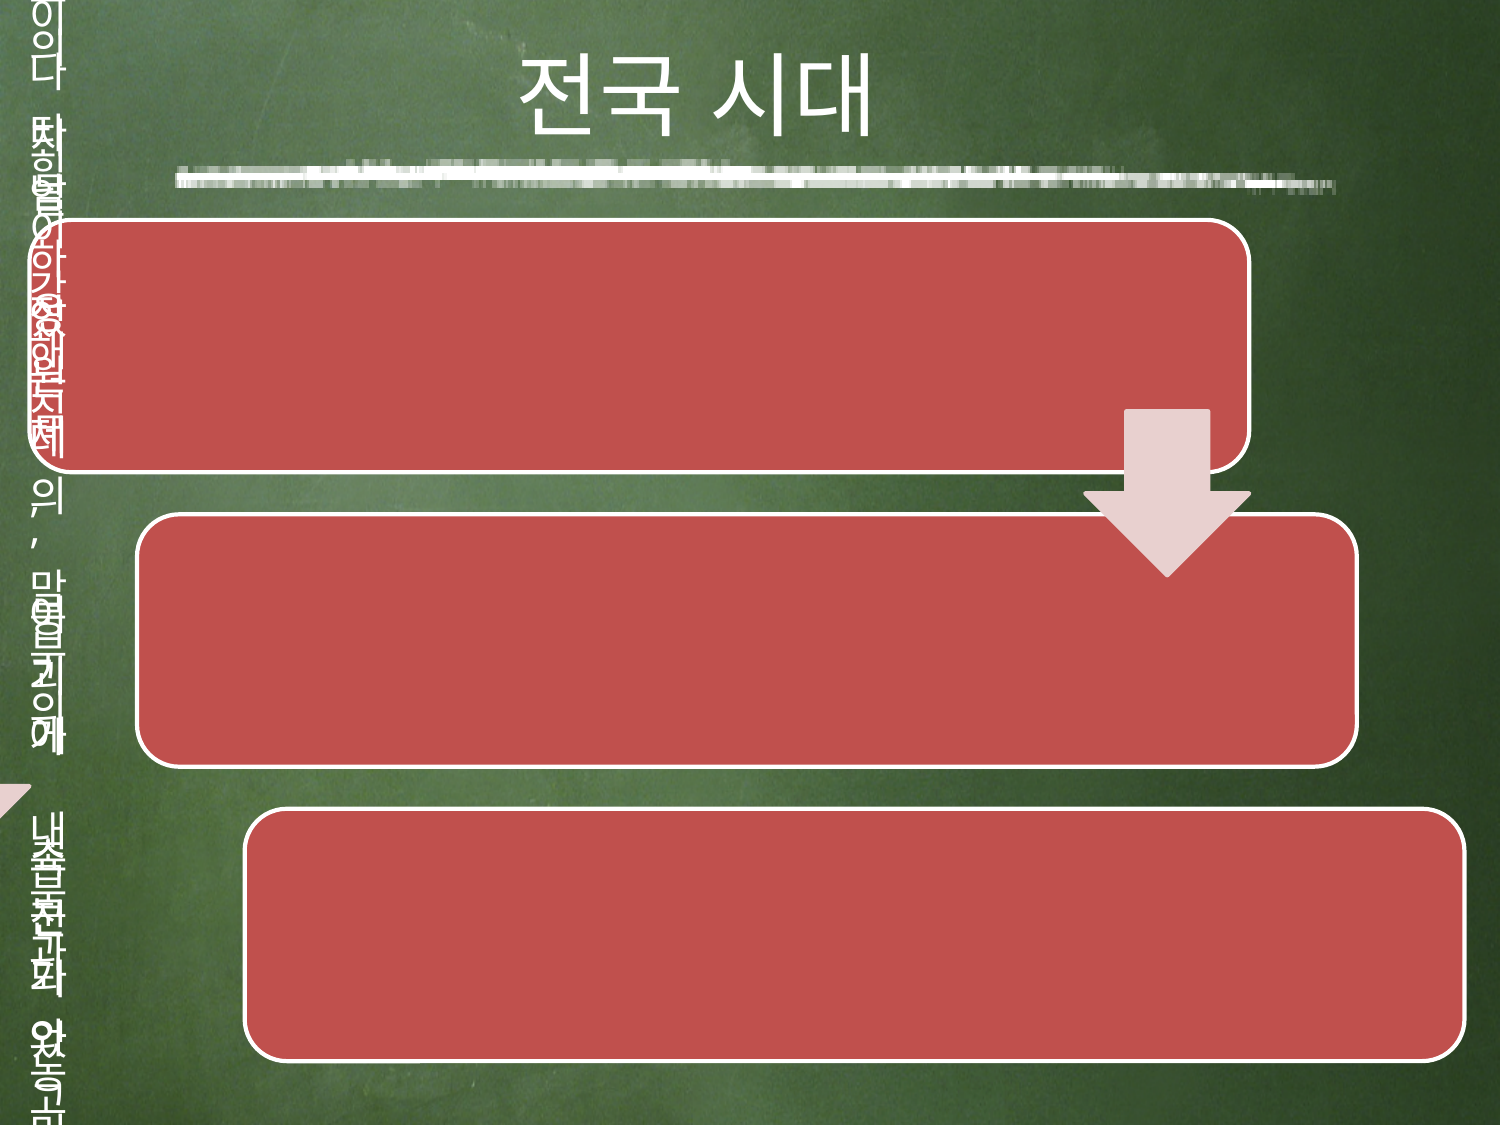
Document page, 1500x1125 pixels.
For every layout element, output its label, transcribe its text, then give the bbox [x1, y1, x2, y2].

picture [41, 177, 57, 183]
picture [36, 4, 48, 24]
picture [0, 0, 1500, 1125]
text_box 전국 시대 [159, 30, 1235, 101]
picture [36, 184, 48, 189]
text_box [29, 219, 1465, 1062]
picture [36, 1120, 47, 1125]
